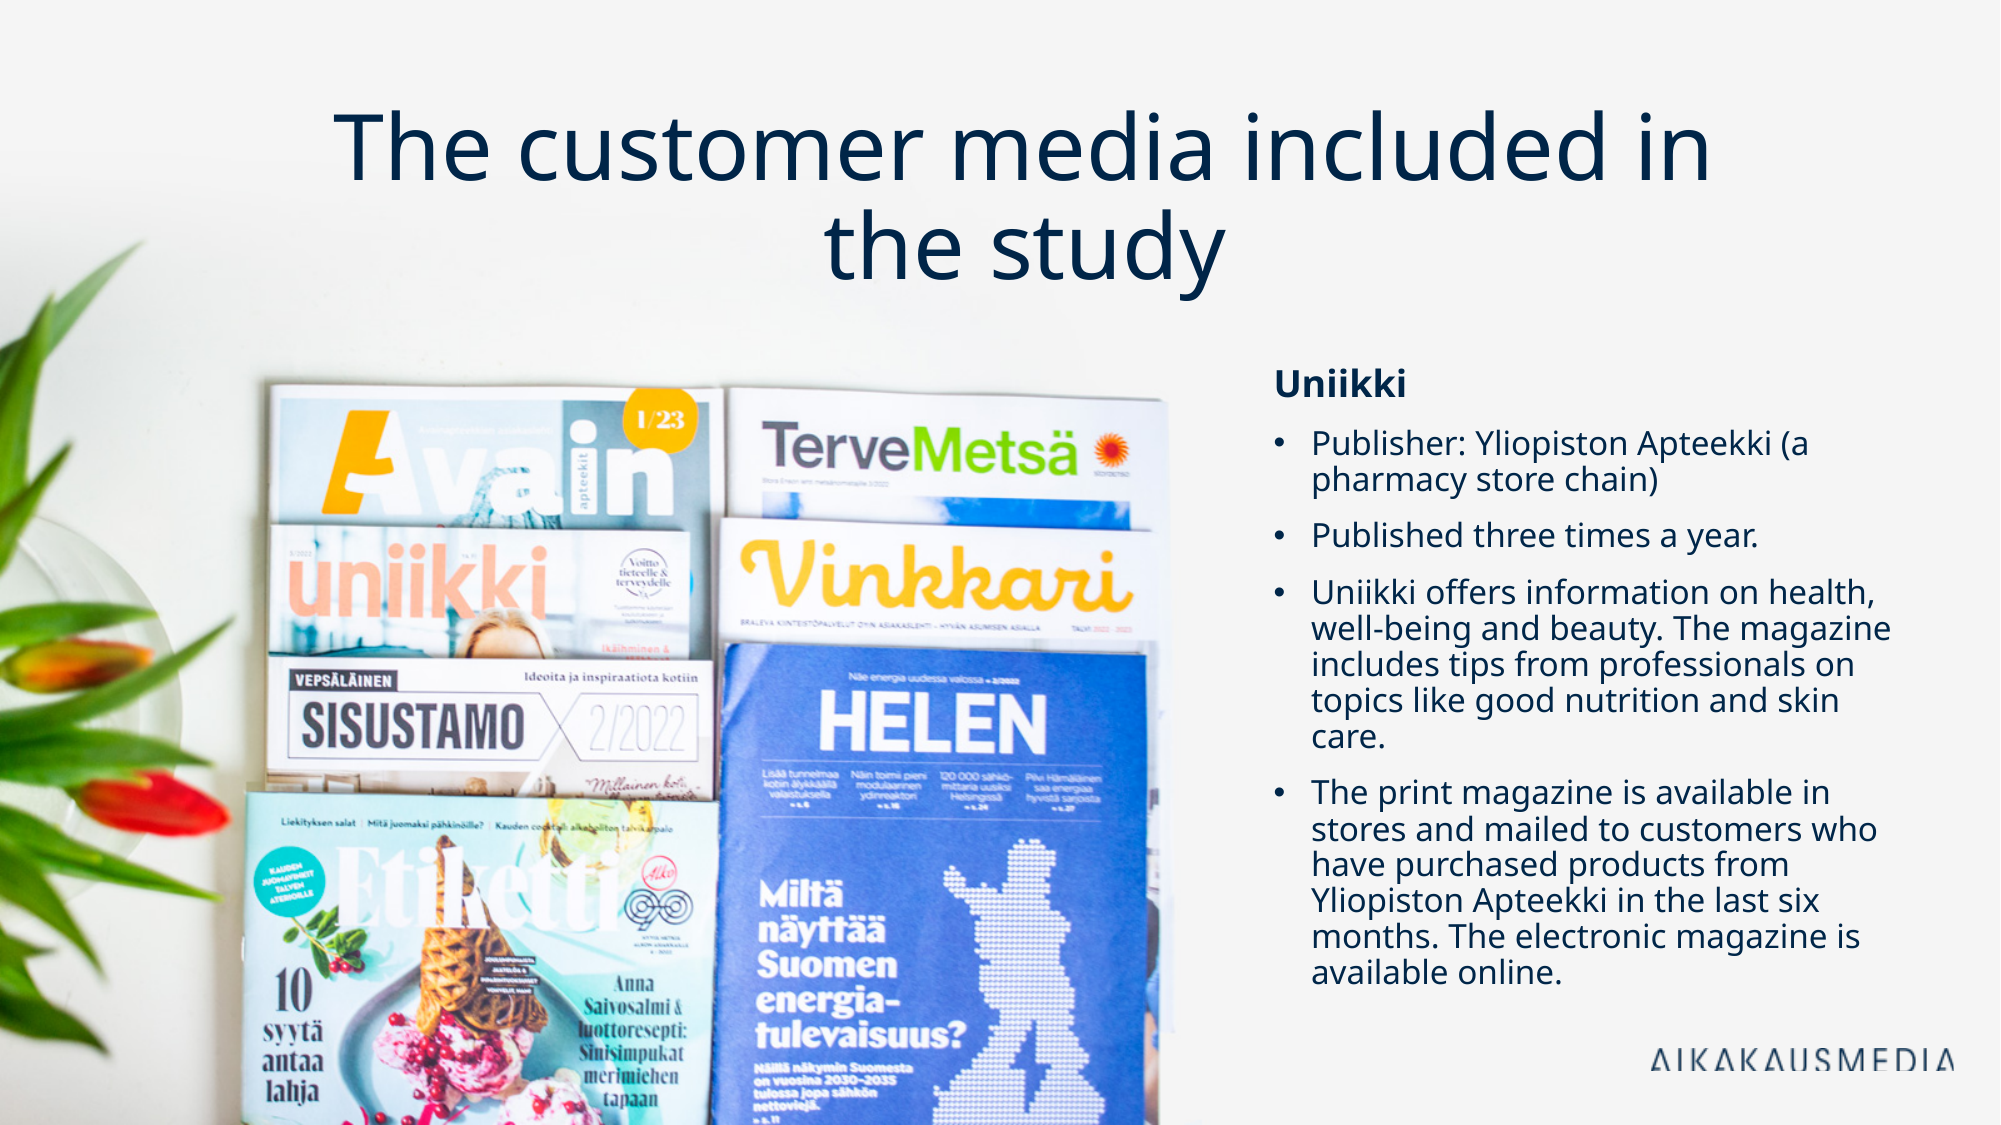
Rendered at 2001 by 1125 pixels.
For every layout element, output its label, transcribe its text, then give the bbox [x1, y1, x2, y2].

picture [0, 0, 2001, 1125]
text_box Uniikki Publisher: Yliopiston Apteekki (a pharmacy store chain) Published three times a year. Uniikki offers information on health, well-being and beauty. The magazine includes tips from professionals on topics like good nutrition and skin care. The print magazine is available in stores and mailed to customers who have purchased products from Yliopiston Apteekki in the last six months. The electronic magazine is available online. [1258, 376, 1923, 981]
text_box The customer media included in the study [274, 115, 1775, 307]
